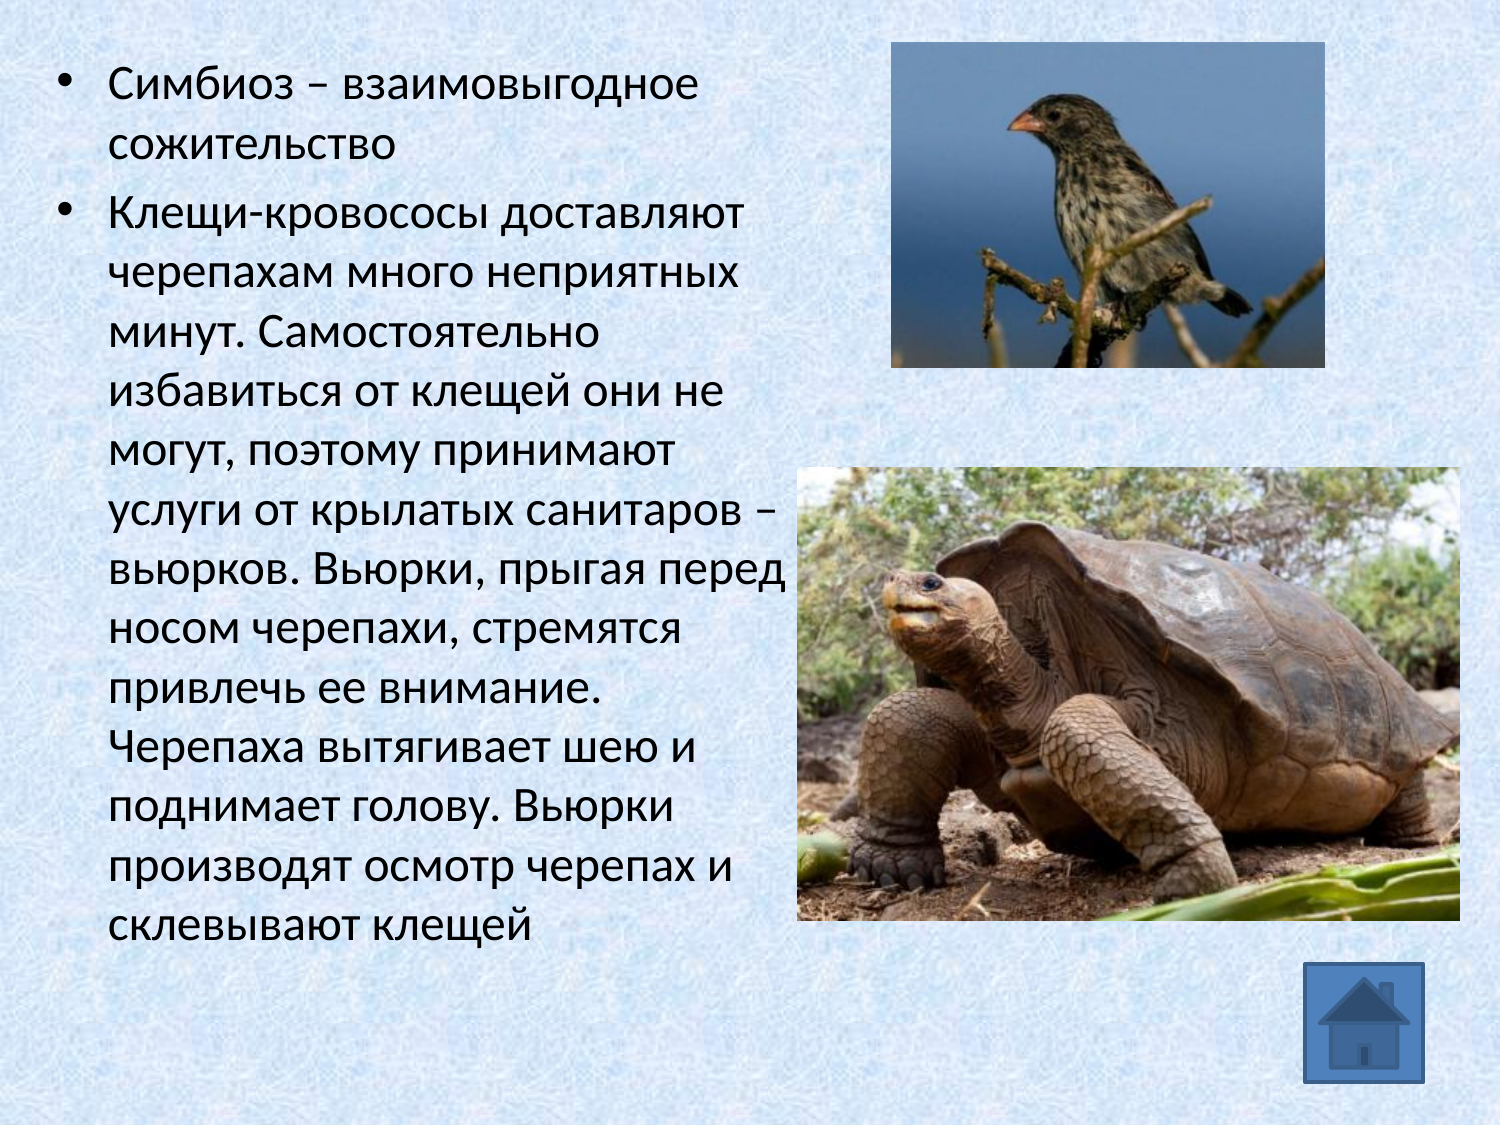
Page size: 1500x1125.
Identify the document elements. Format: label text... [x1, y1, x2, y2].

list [796, 467, 1460, 921]
text_box [1303, 962, 1425, 1084]
list Симбиоз – взаимовыгодное сожительство Клещи-кровососы доставляют черепахам много неприятных минут. Самостоятельно избавиться от клещей они не могут, поэтому принимают услуги от крылатых санитаров – вьюрков. Вьюрки, прыгая перед носом черепахи, стремятся привлечь ее внимание. Черепаха вытягивает шею и поднимает голову. Вьюрки производят осмотр черепах и склевывают клещей [41, 42, 809, 1005]
picture [0, 0, 1500, 1125]
